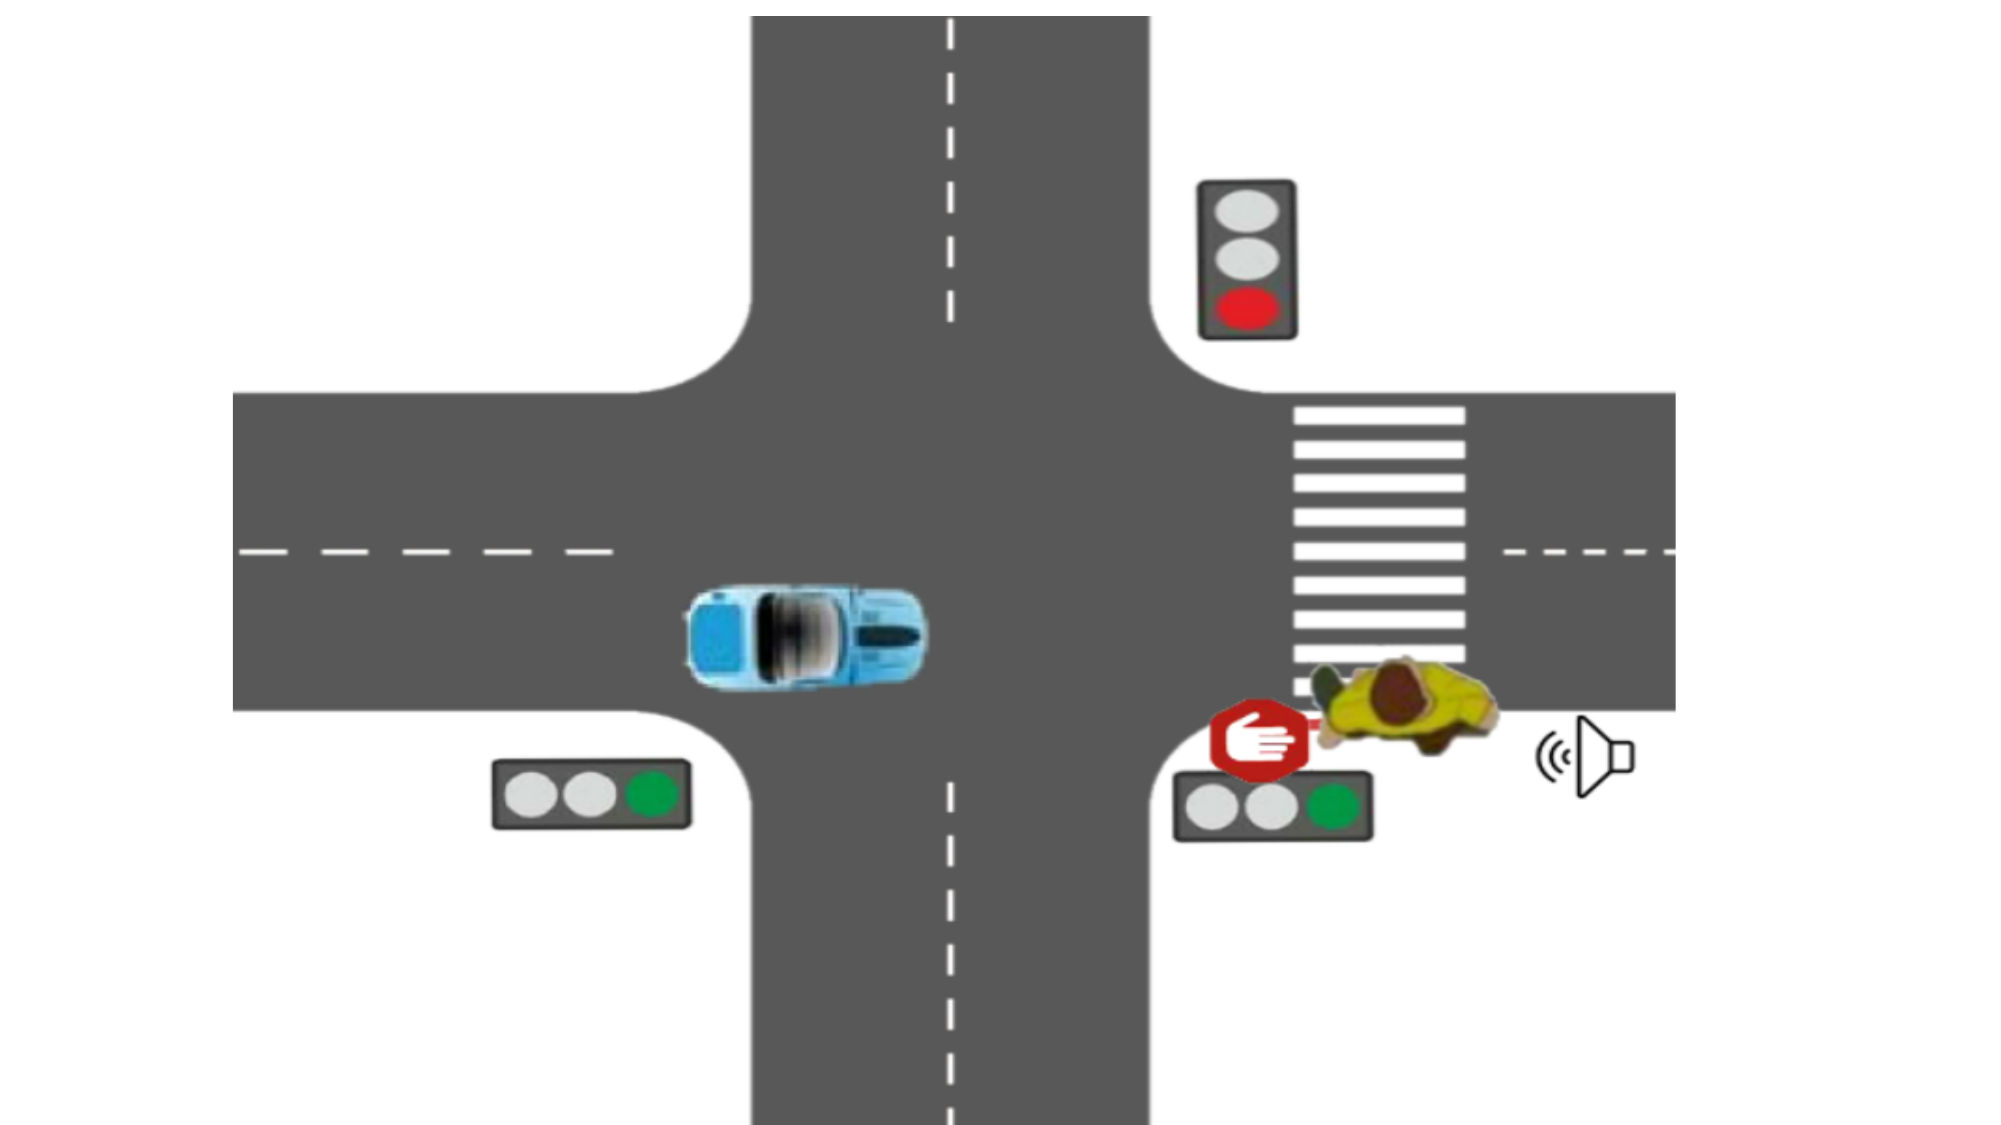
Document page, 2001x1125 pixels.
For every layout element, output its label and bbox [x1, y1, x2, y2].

picture [232, 16, 1676, 1125]
